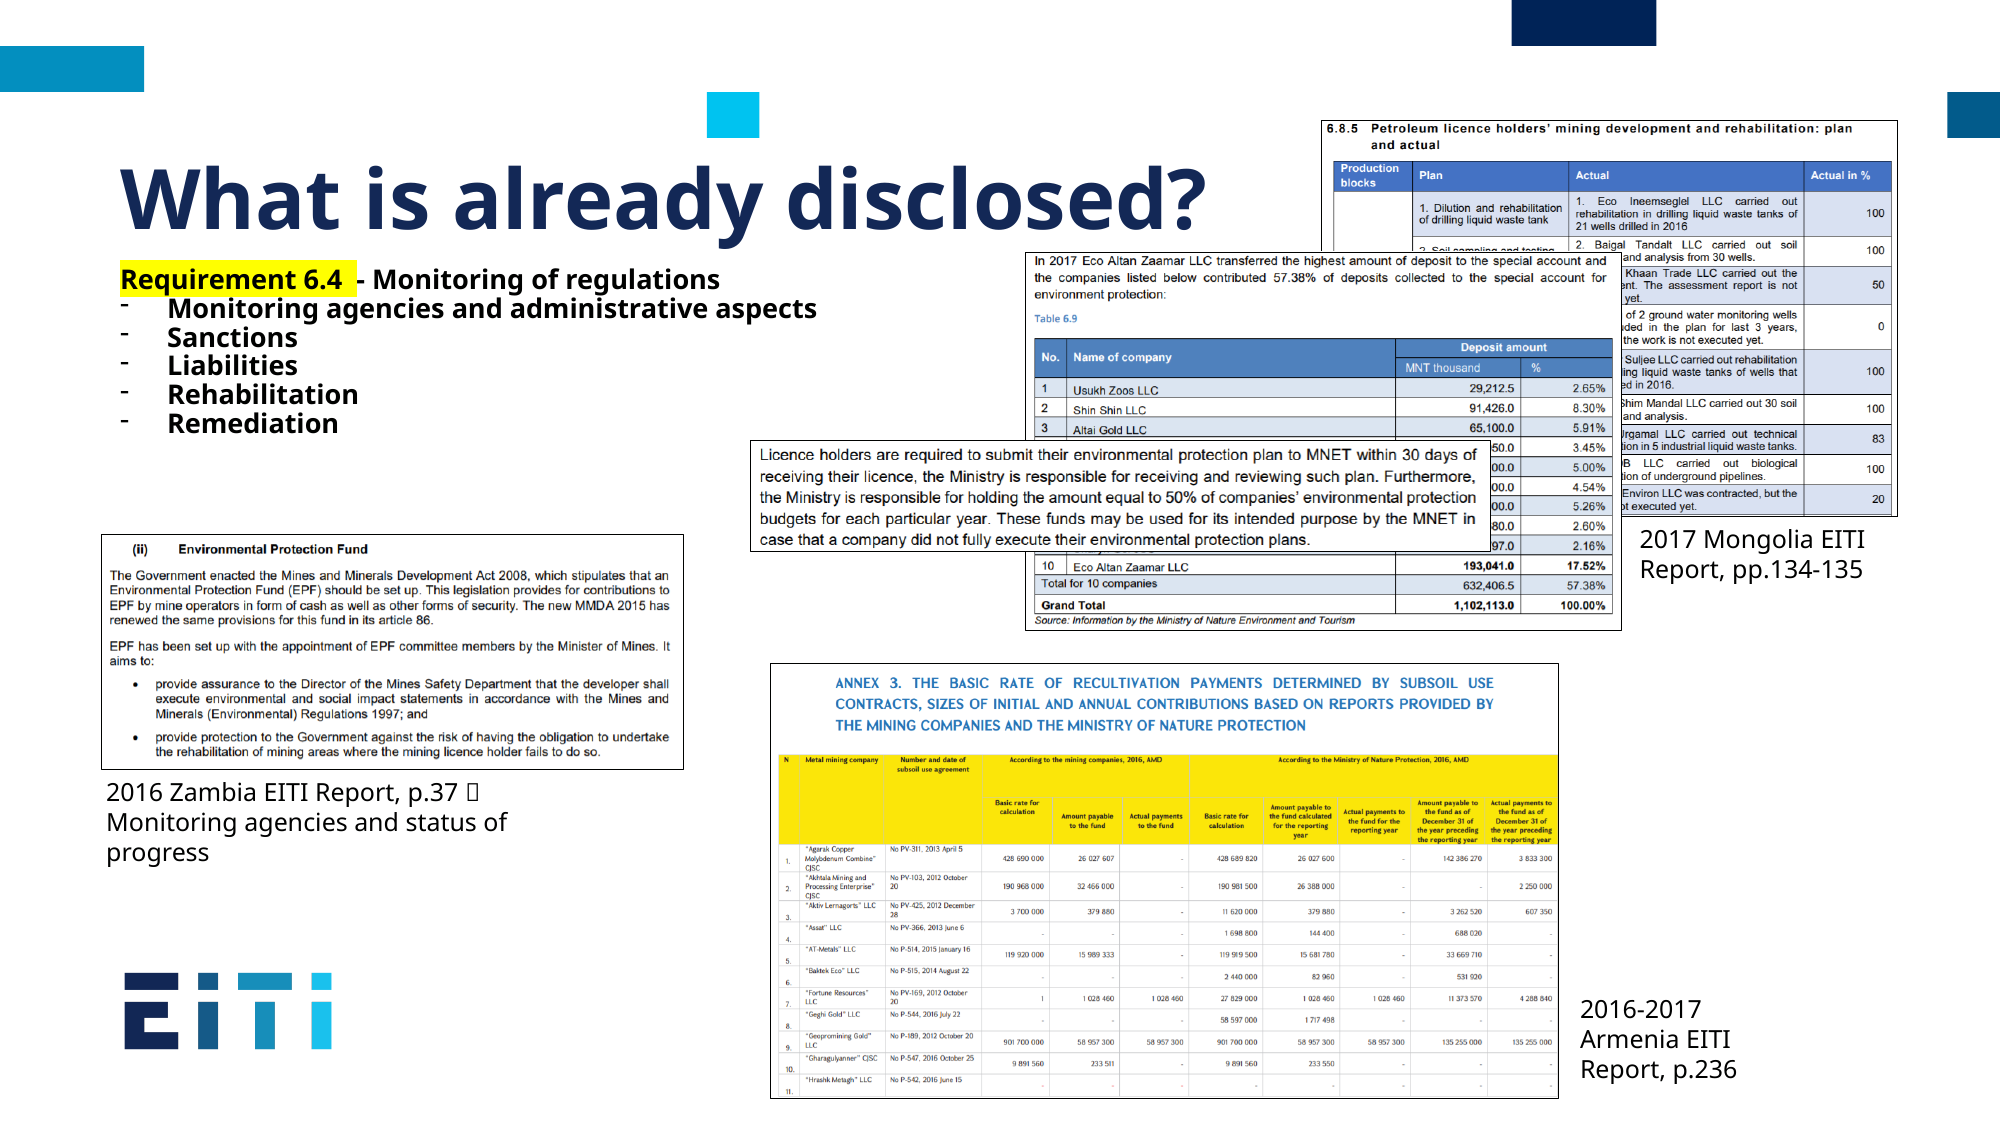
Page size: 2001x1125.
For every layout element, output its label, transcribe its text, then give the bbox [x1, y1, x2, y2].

picture [105, 955, 351, 1067]
picture [770, 663, 1558, 1098]
picture [750, 120, 1898, 630]
text_box Requirement 6.4 - Monitoring of regulations Monitoring agencies and administrative aspects Sanctions Liabilities Rehabilitation Remediation [105, 258, 1843, 734]
title What is already disclosed? [105, 150, 1321, 258]
text_box 2016 Zambia EITI Report, p.37  Monitoring agencies and status of progress [91, 769, 611, 874]
text_box 2016-2017 Armenia EITI Report, p.236 [1565, 986, 1761, 1091]
picture [101, 534, 684, 770]
text_box 2017 Mongolia EITI Report, pp.134-135 [1624, 516, 1899, 591]
